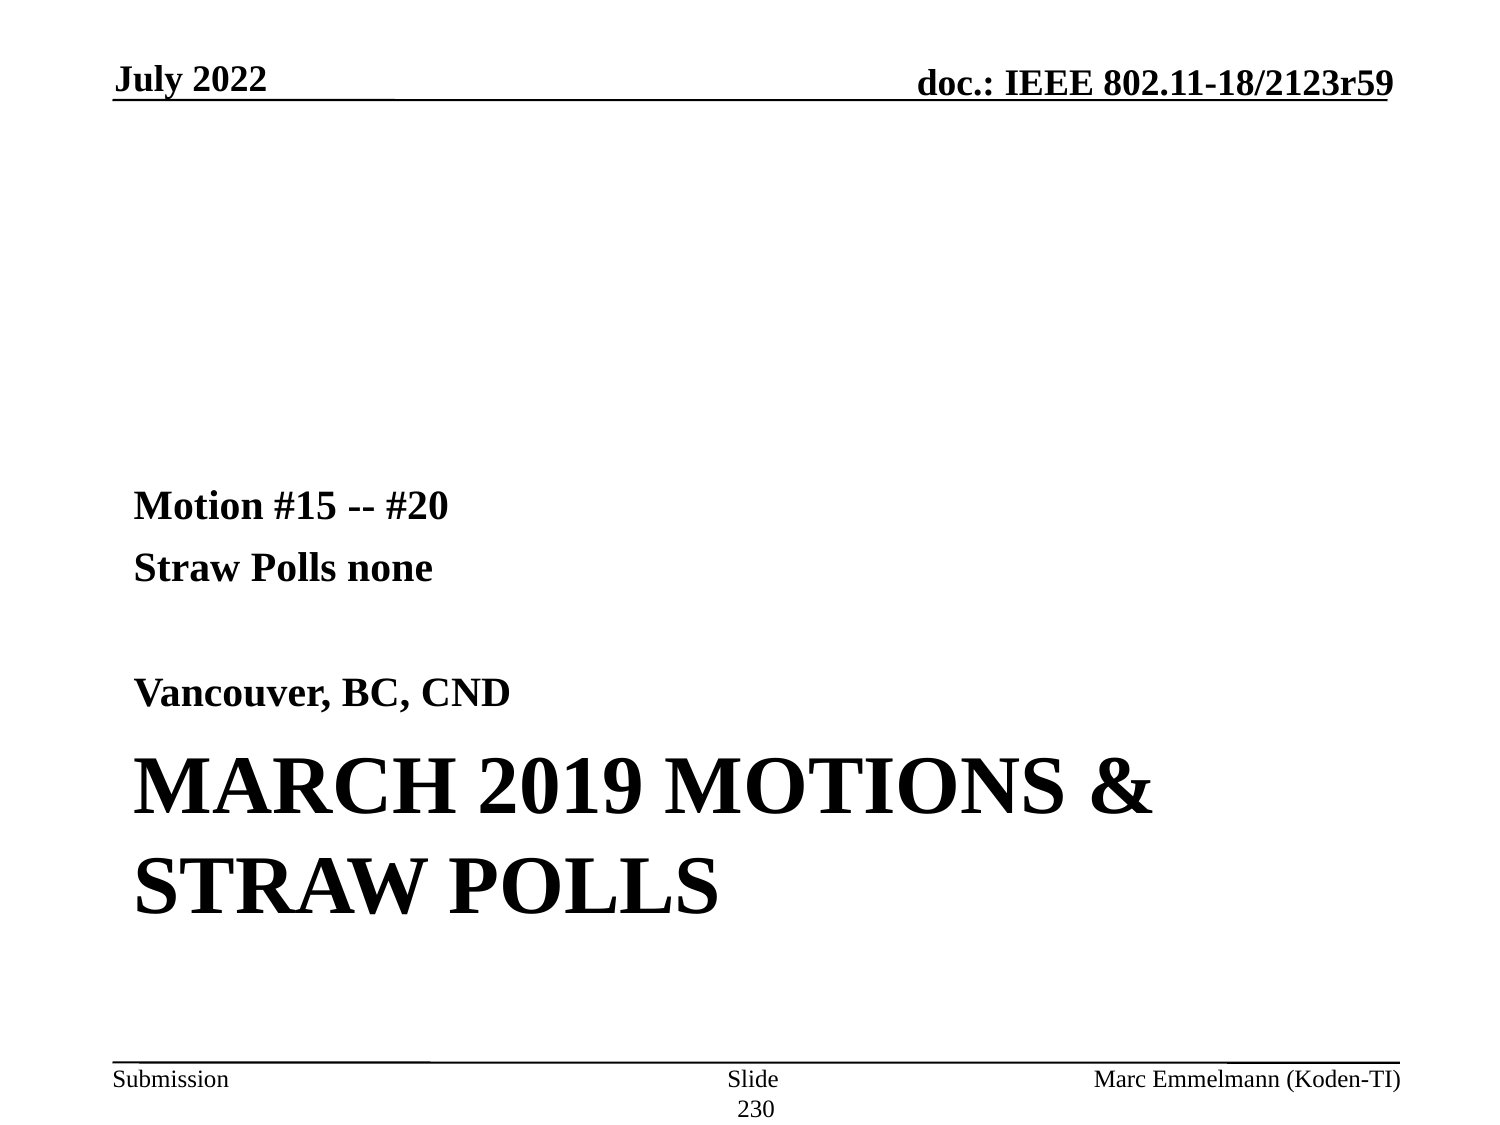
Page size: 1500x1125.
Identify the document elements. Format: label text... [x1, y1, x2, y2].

list Motion #15 -- #20 Straw Polls none Vancouver, BC, CND [118, 476, 1394, 724]
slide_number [114, 54, 423, 100]
title March 2019 Motions & Straw Polls [118, 724, 1394, 947]
footer Marc Emmelmann (Koden-TI) [878, 1061, 1402, 1093]
slide_number Slide 230 [712, 1061, 800, 1123]
